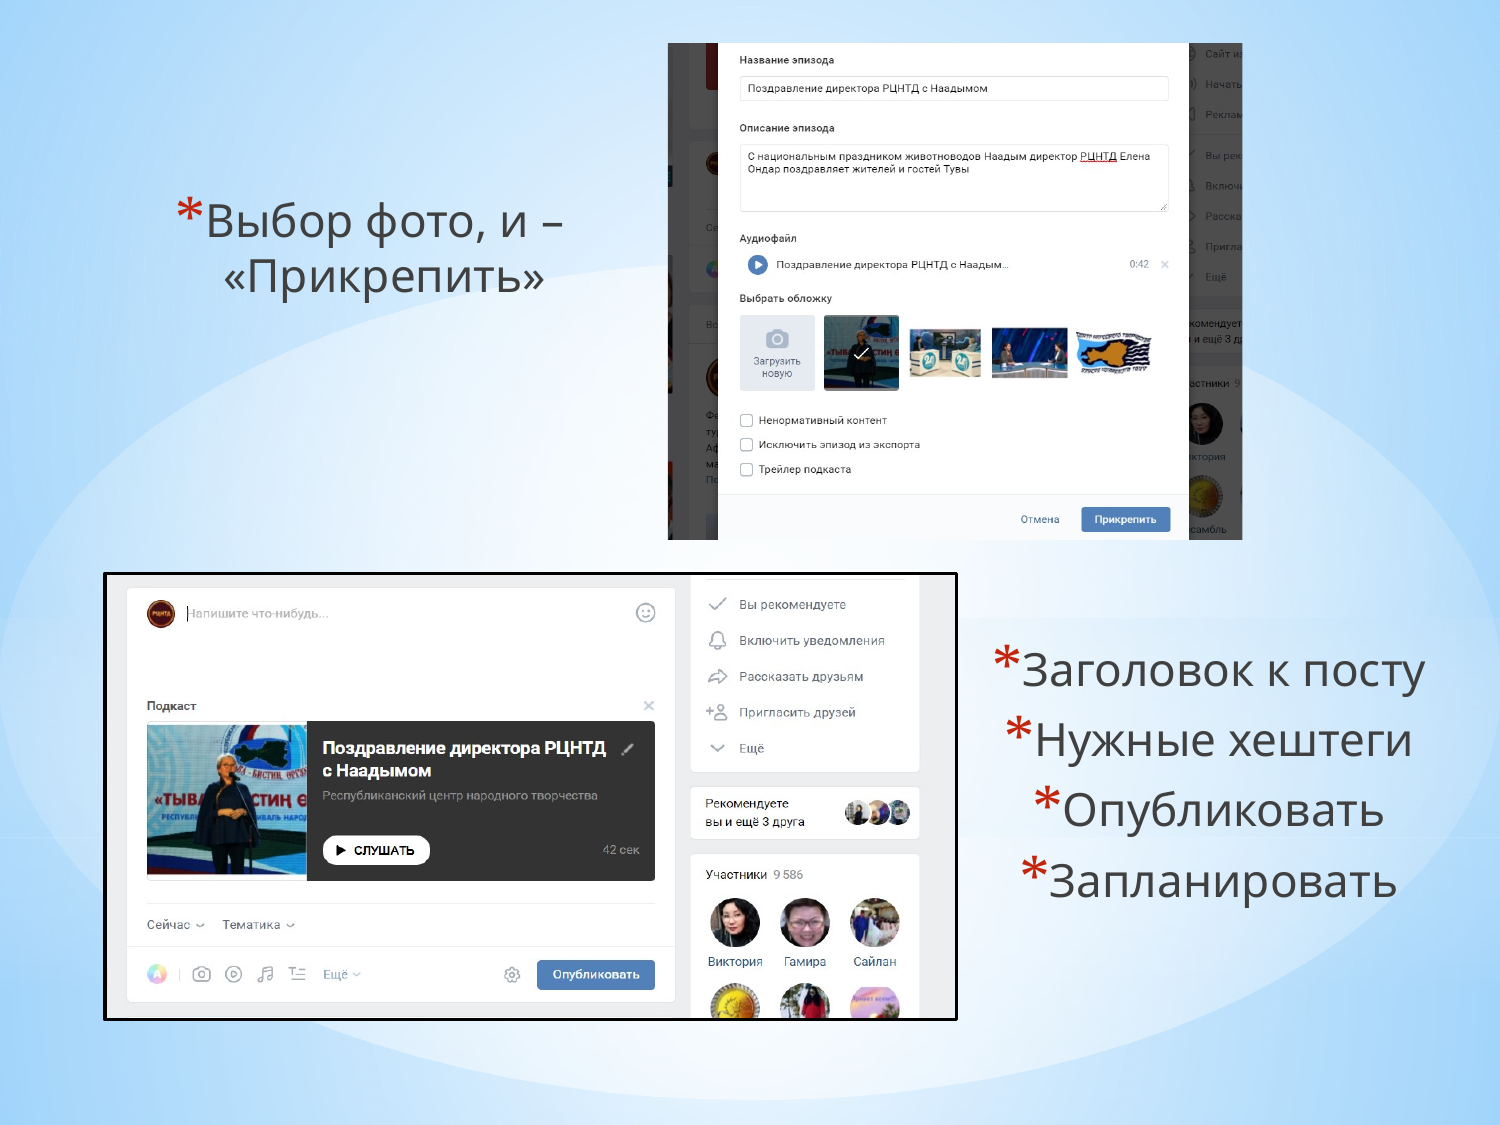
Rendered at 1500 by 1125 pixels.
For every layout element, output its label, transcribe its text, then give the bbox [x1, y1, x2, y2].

picture [106, 574, 956, 1019]
text_box Выбор фото, и – «Прикрепить» [123, 184, 609, 350]
text_box Заголовок к посту Нужные хештеги Опубликовать Запланировать [963, 562, 1448, 1011]
picture [667, 43, 1243, 540]
